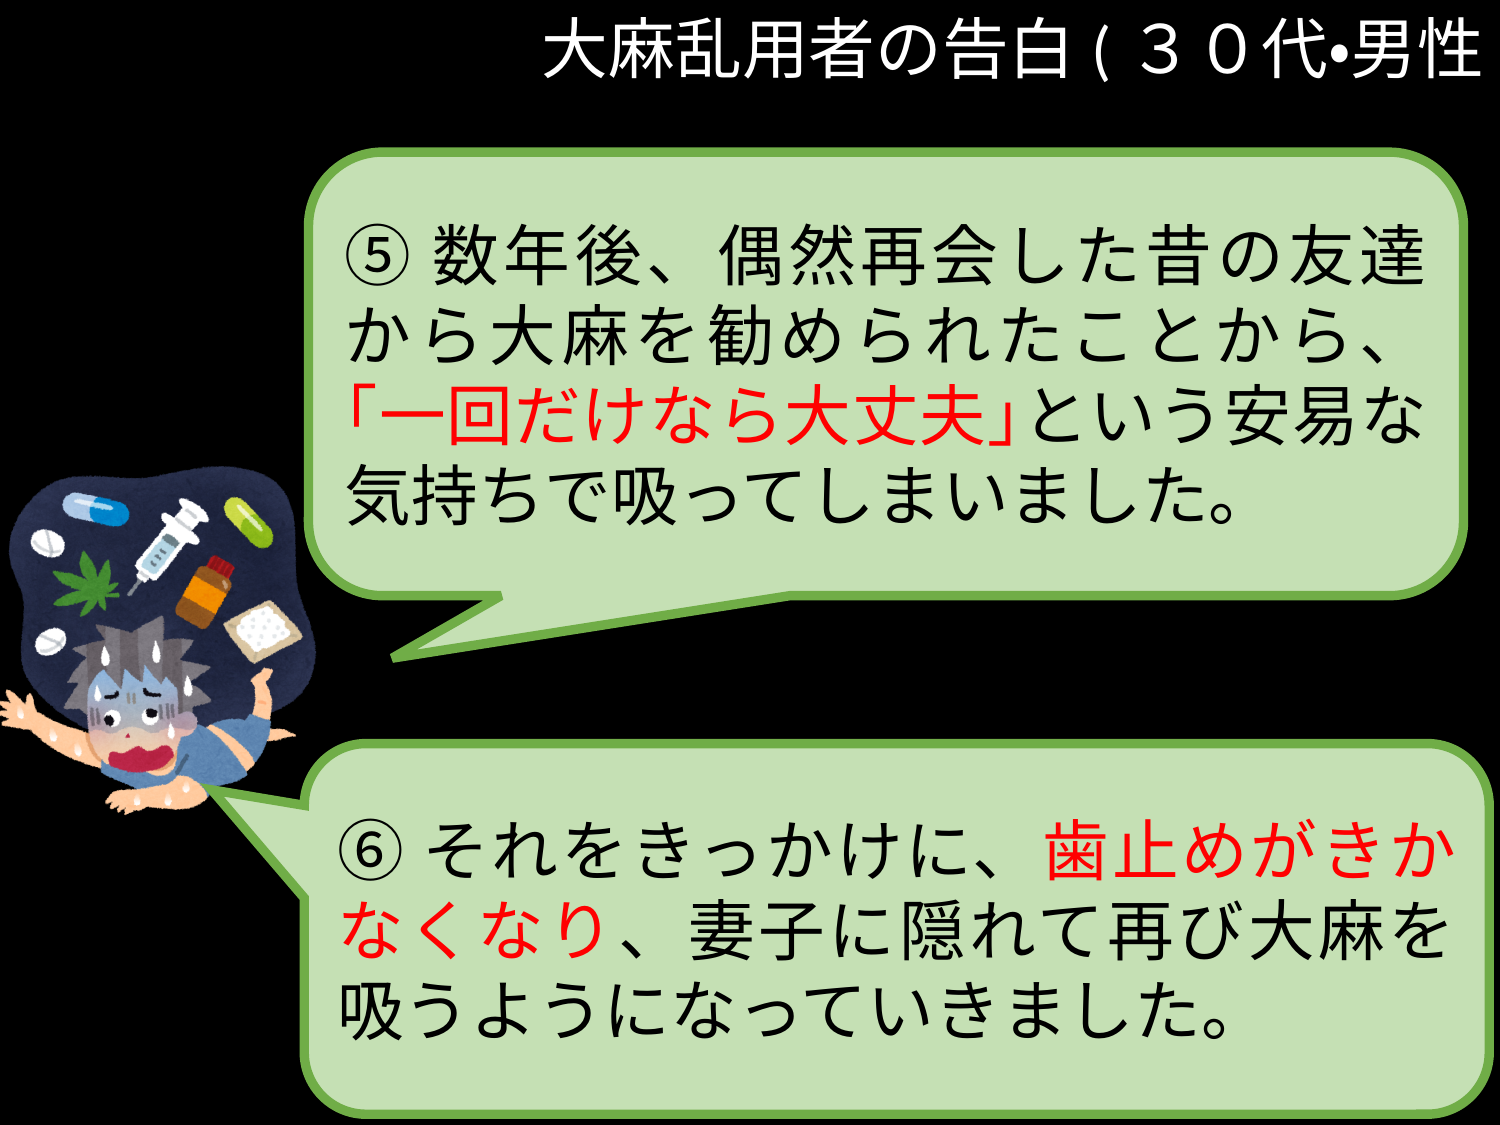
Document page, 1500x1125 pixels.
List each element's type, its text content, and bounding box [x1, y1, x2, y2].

picture [0, 460, 339, 819]
text_box 大麻乱用者の告白(３０代・男性) [527, 0, 1500, 95]
text_box ⑤数年後、偶然再会した昔の友達から大麻を勧められたことから、｢一回だけなら大丈夫｣という安易な気持ちで吸ってしまいました。 [307, 151, 1465, 659]
text_box ⑥それをきっかけに、歯止めがきかなくなり、妻子に隠れて再び大麻を吸うようになっていきました。 [235, 743, 1490, 1115]
